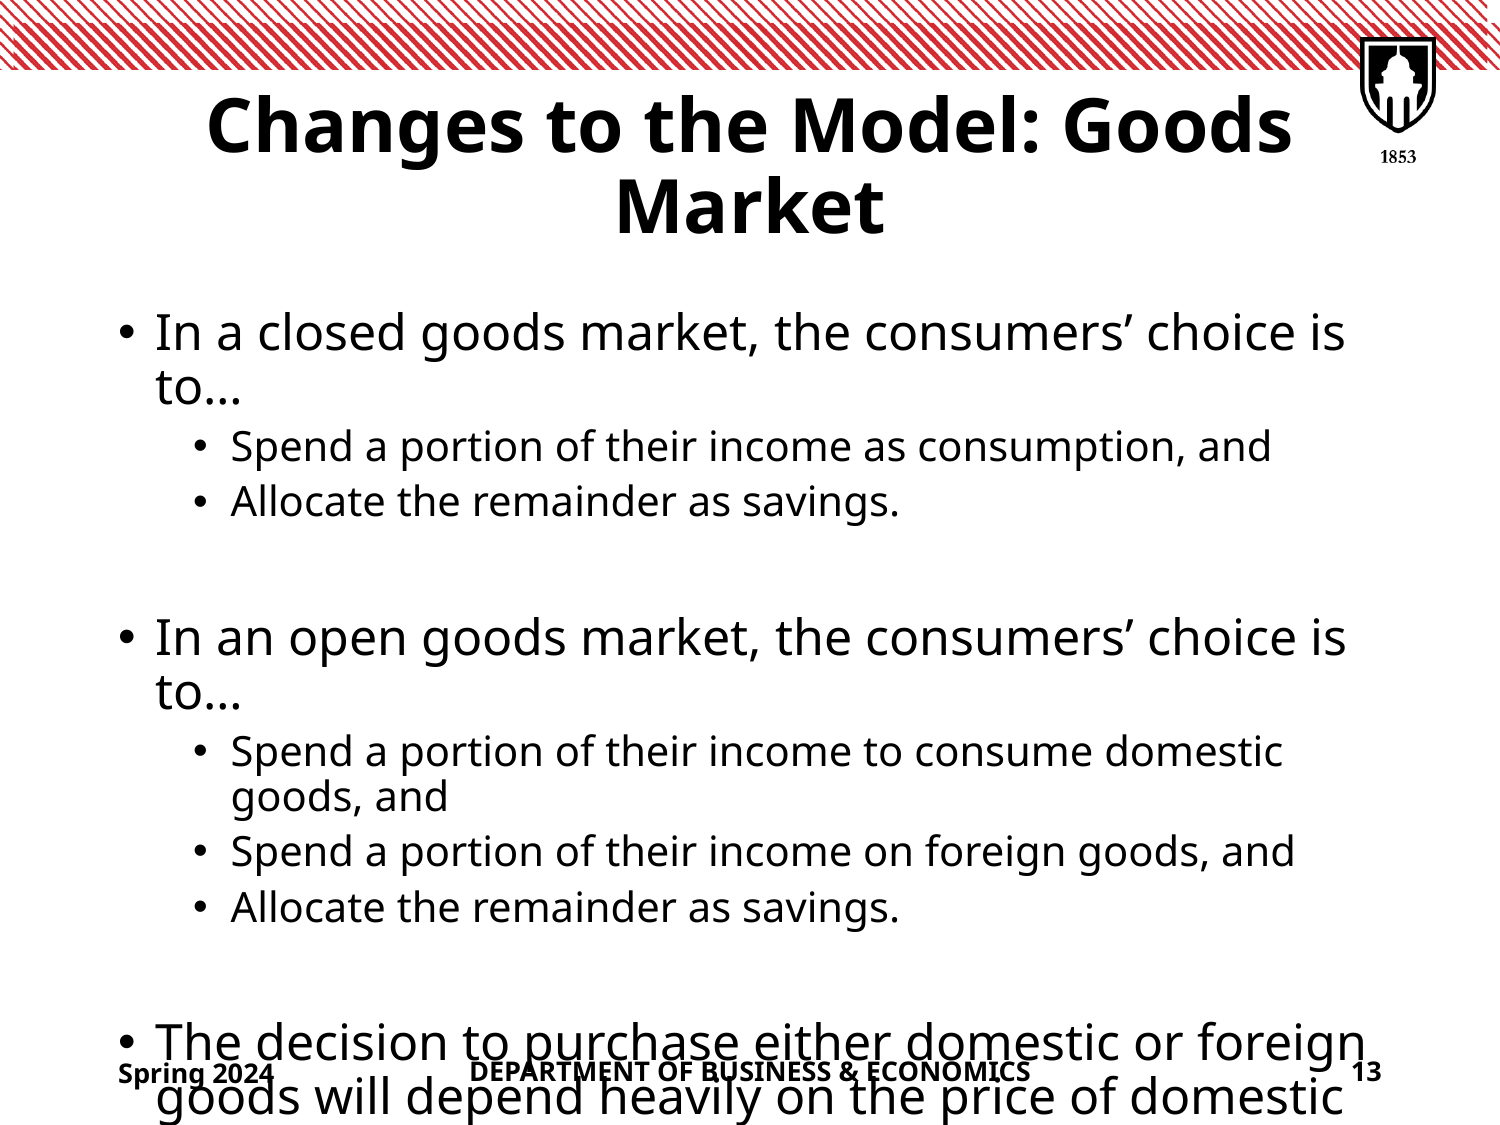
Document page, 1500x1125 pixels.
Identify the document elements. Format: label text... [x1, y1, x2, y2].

list In a closed goods market, the consumers’ choice is to… Spend a portion of their income as consumption, and Allocate the remainder as savings. In an open goods market, the consumers’ choice is to… Spend a portion of their income to consume domestic goods, and Spend a portion of their income on foreign goods, and Allocate the remainder as savings. The decision to purchase either domestic or foreign goods will depend heavily on the price of domestic goods relative to the price of foreign goods. [103, 299, 1397, 1014]
slide_number 13 [1059, 1042, 1397, 1103]
slide_number Spring 2024 [103, 1042, 277, 1103]
footer DEPARTMENT OF BUSINESS & ECONOMICS [277, 1042, 1059, 1103]
title Changes to the Model: Goods Market [103, 59, 1397, 278]
picture [0, 0, 1500, 163]
